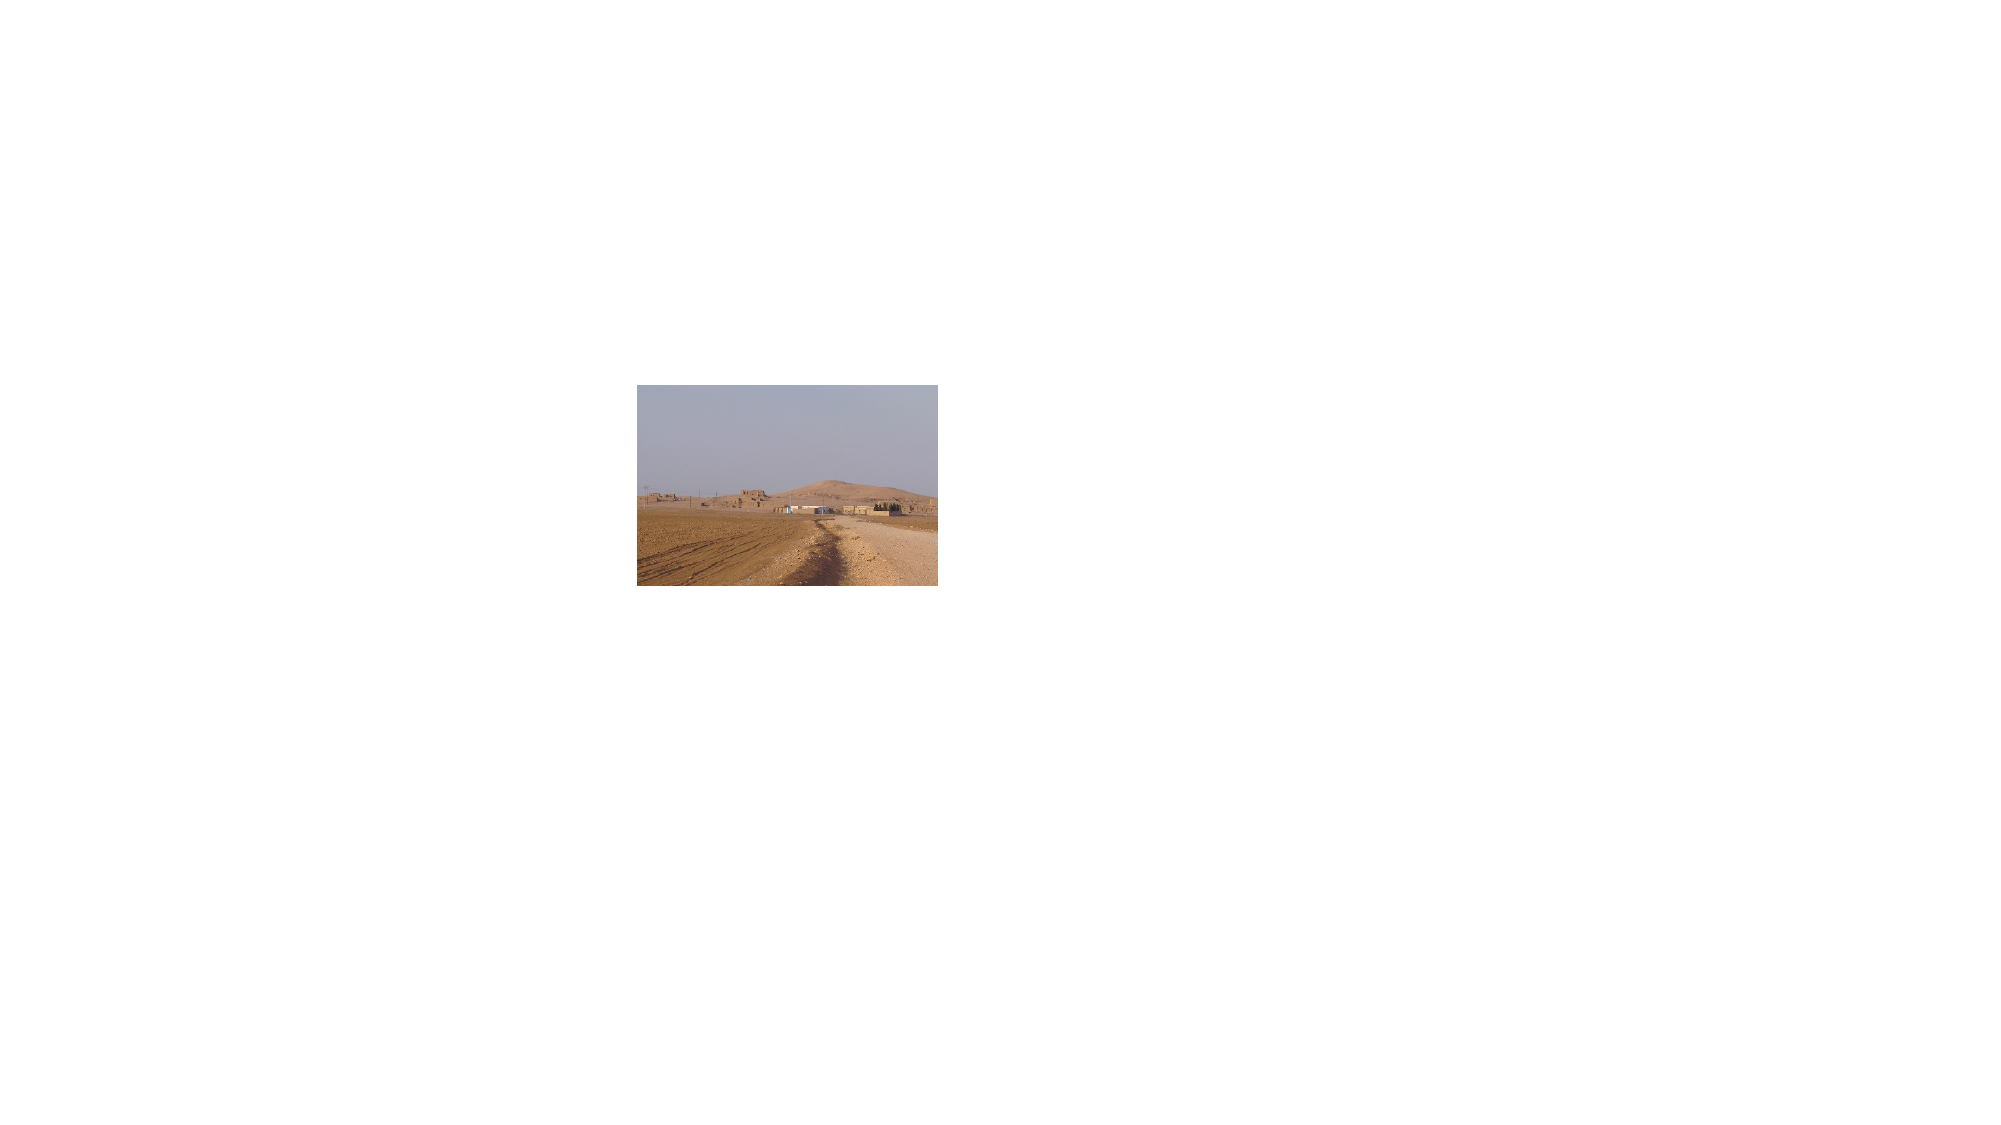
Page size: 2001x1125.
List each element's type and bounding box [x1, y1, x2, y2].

list [637, 385, 938, 586]
